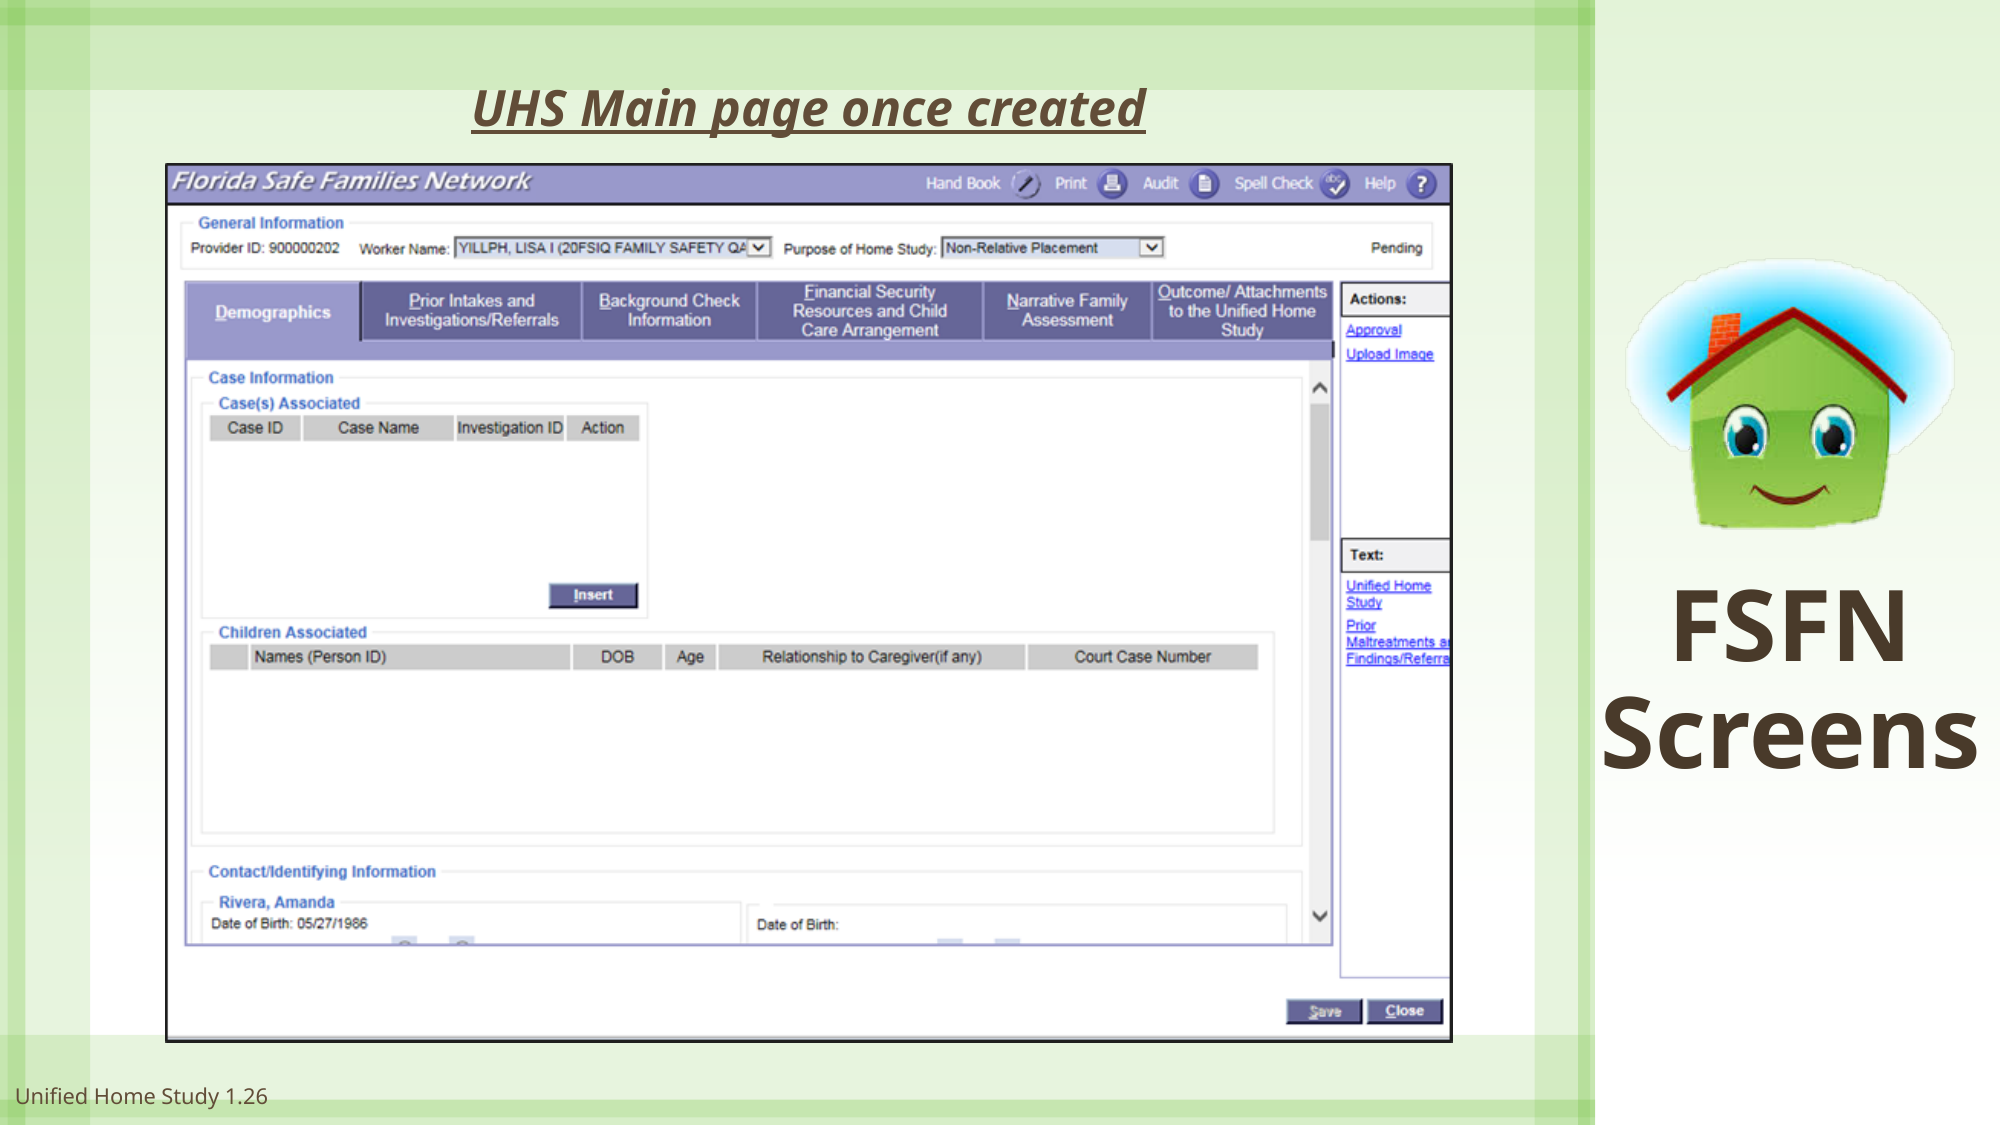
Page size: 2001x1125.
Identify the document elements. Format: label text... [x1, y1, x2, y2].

picture [1615, 232, 1966, 583]
text_box Unified Home Study 1.26 [0, 1074, 449, 1125]
title FSFN Screens [1581, 544, 2000, 798]
text_box UHS Main page once created [278, 68, 1340, 144]
picture [165, 163, 1453, 1043]
